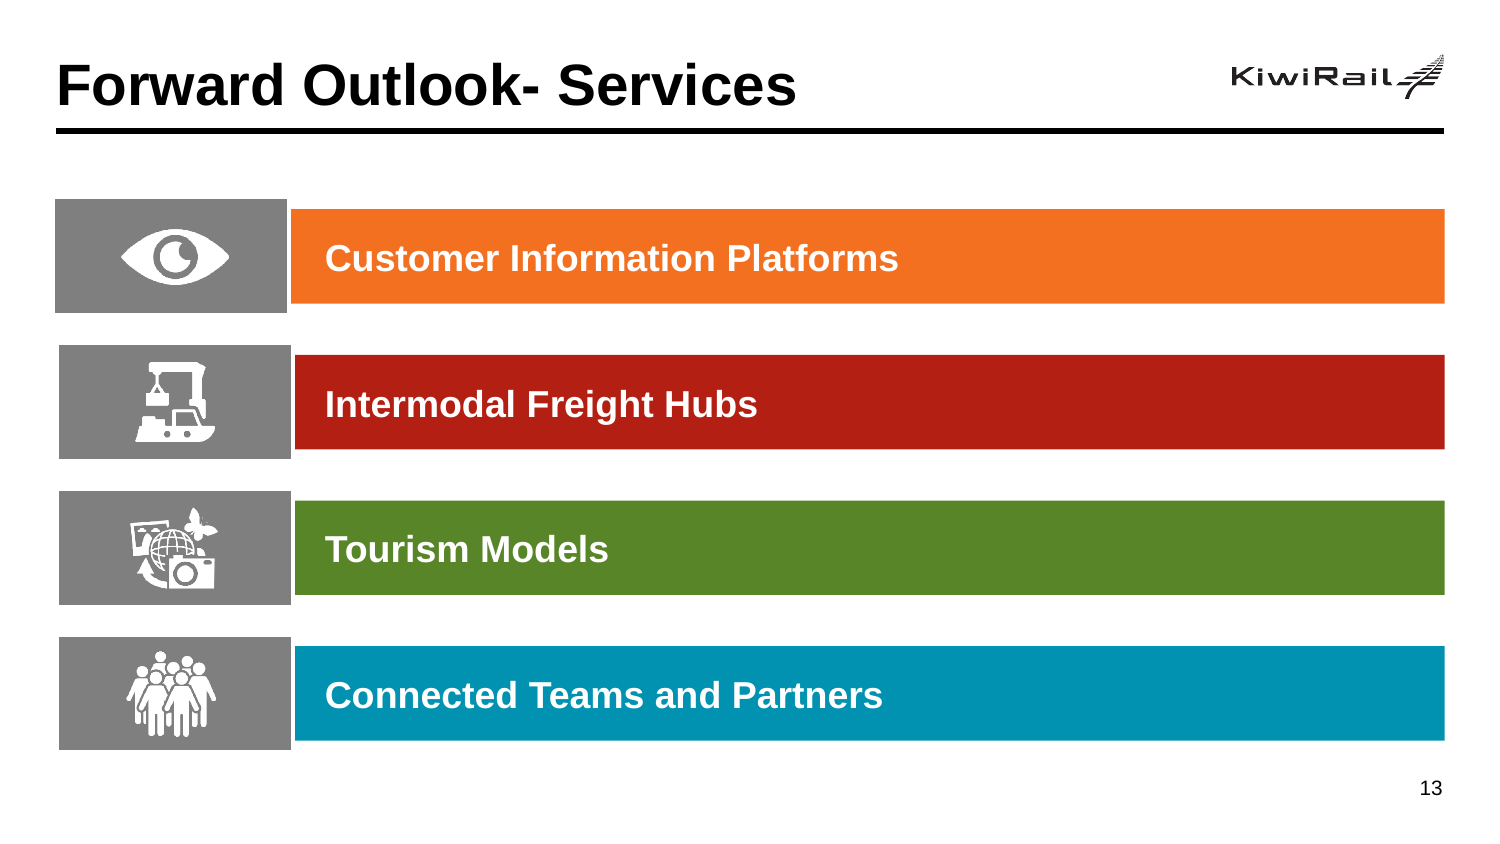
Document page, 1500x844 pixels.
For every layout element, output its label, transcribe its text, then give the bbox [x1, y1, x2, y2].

picture [1232, 54, 1444, 99]
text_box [56, 488, 1445, 608]
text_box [56, 634, 1445, 753]
title Forward Outlook- Services [41, 33, 1223, 132]
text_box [52, 197, 1445, 316]
picture [121, 202, 229, 311]
picture [134, 362, 216, 443]
picture [130, 504, 218, 592]
picture [126, 648, 216, 738]
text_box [56, 342, 1445, 462]
